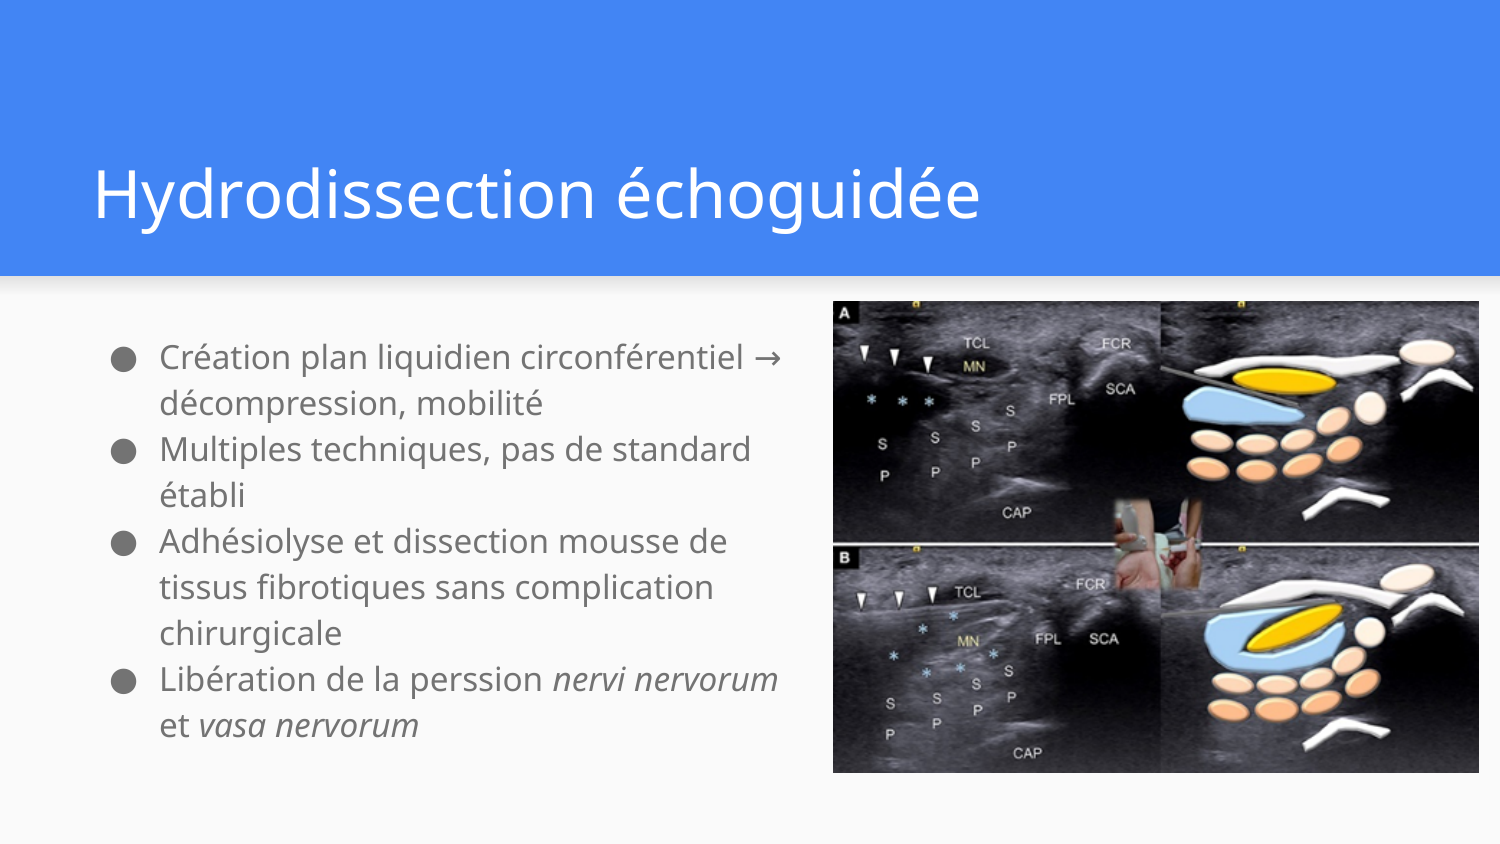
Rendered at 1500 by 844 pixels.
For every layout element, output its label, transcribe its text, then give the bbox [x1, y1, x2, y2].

title Hydrodissection échoguidée [77, 121, 1427, 248]
list Création plan liquidien circonférentiel → décompression, mobilité Multiples techniques, pas de standard établi Adhésiolyse et dissection mousse de tissus fibrotiques sans complication chirurgicale Libération de la perssion nervi nervorum et vasa nervorum [77, 314, 806, 760]
picture [833, 301, 1479, 773]
